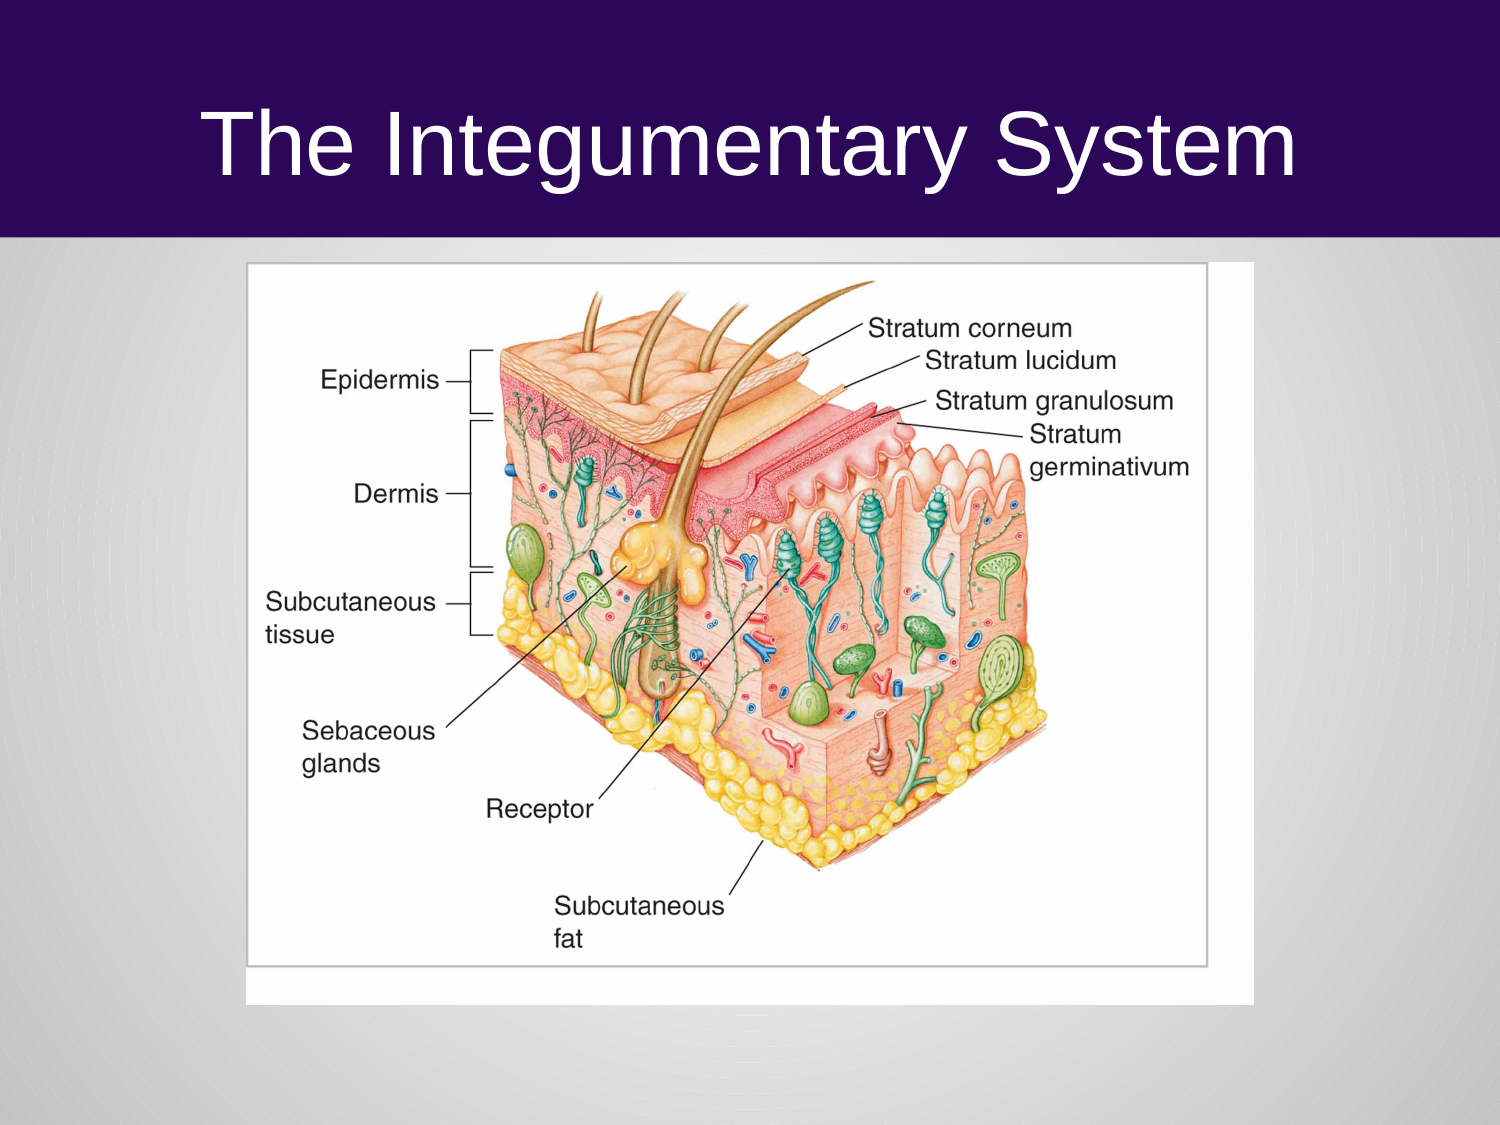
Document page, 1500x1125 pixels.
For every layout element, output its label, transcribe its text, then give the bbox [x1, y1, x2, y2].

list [245, 262, 1255, 1006]
title The Integumentary System [75, 45, 1425, 233]
